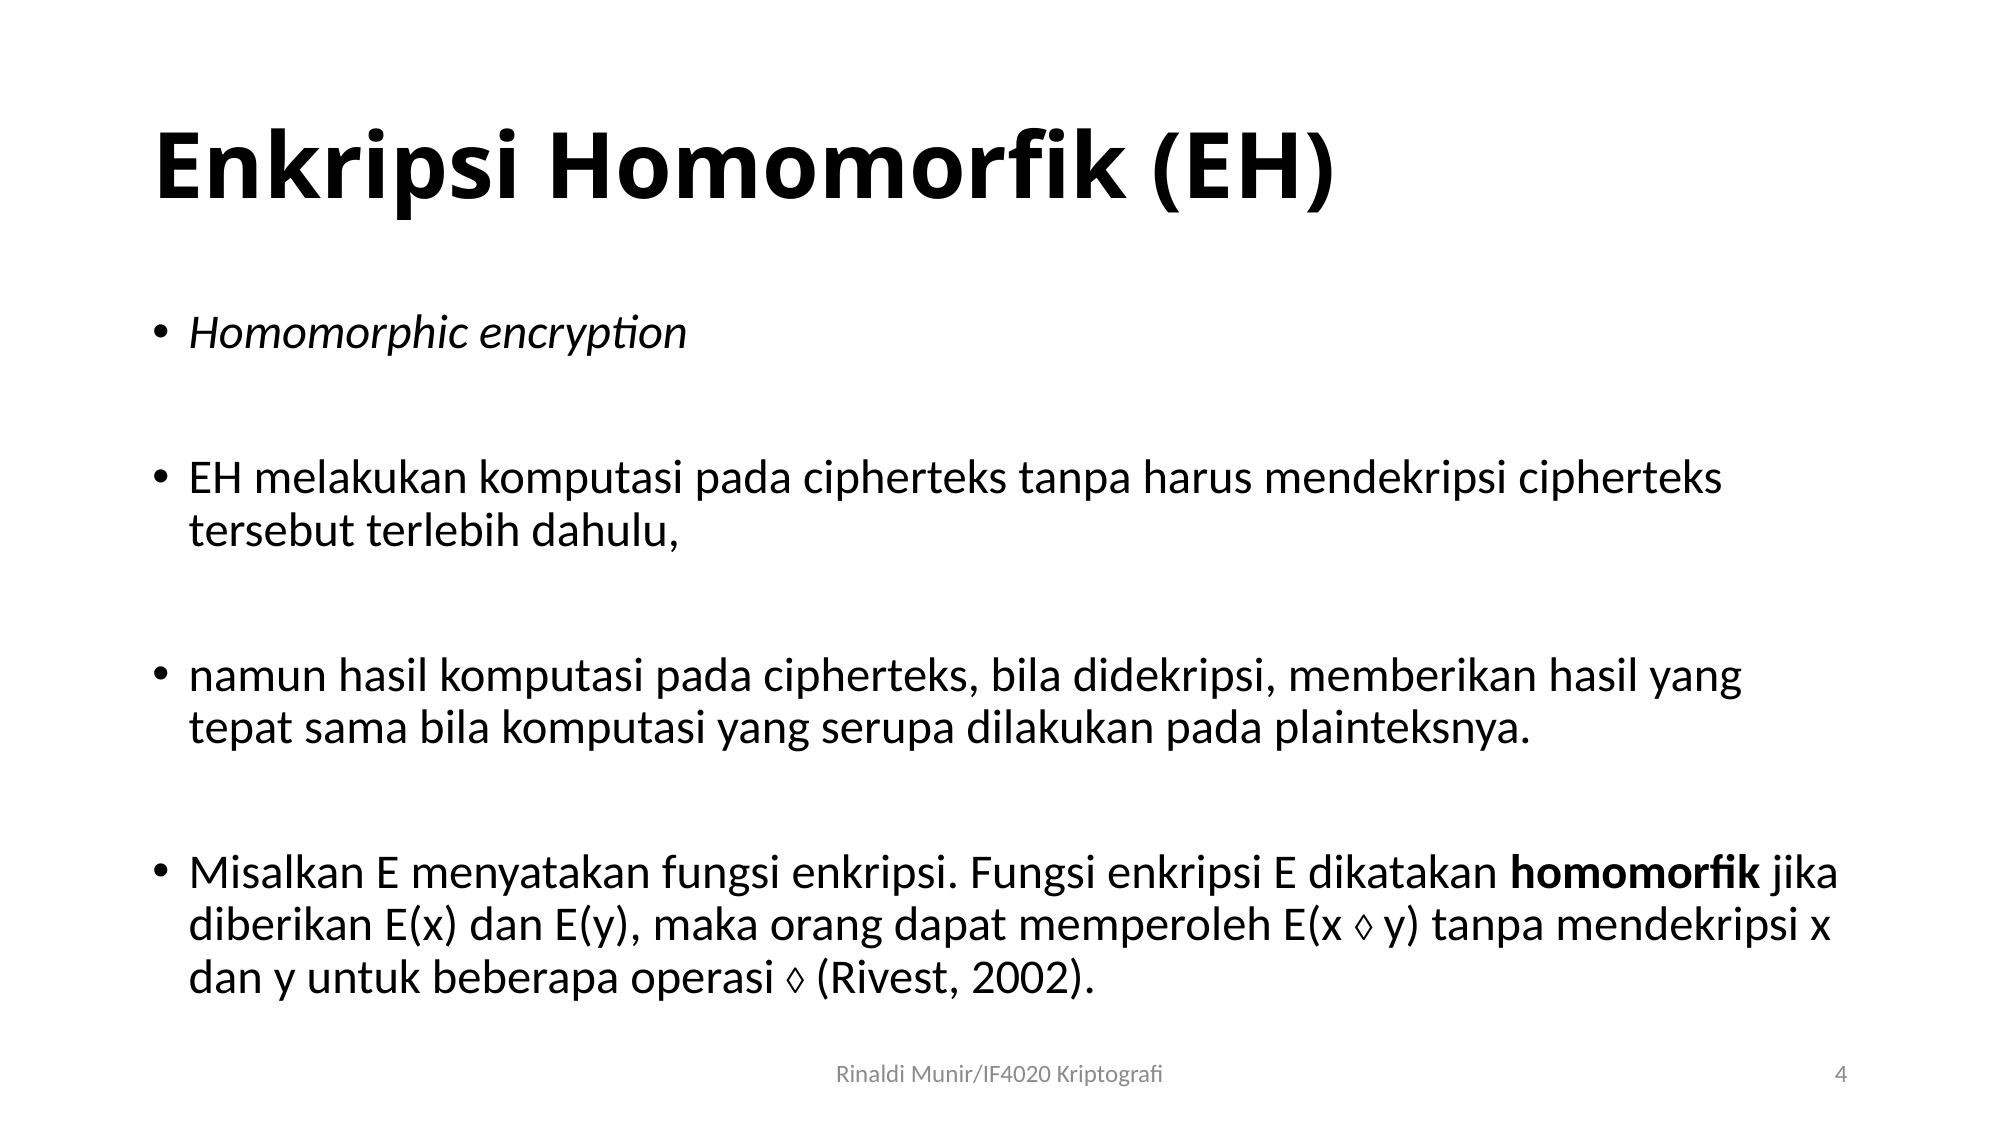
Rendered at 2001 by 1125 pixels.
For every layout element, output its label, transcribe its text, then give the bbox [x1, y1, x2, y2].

title Enkripsi Homomorfik (EH) [137, 59, 1863, 278]
footer Rinaldi Munir/IF4020 Kriptografi [662, 1042, 1338, 1103]
list Homomorphic encryption EH melakukan komputasi pada cipherteks tanpa harus mendekripsi cipherteks tersebut terlebih dahulu, namun hasil komputasi pada cipherteks, bila didekripsi, memberikan hasil yang tepat sama bila komputasi yang serupa dilakukan pada plainteksnya. Misalkan E menyatakan fungsi enkripsi. Fungsi enkripsi E dikatakan homomorfik jika diberikan E(x) dan E(y), maka orang dapat memperoleh E(x  y) tanpa mendekripsi x dan y untuk beberapa operasi  (Rivest, 2002). [137, 299, 1863, 1014]
slide_number 4 [1412, 1042, 1863, 1103]
